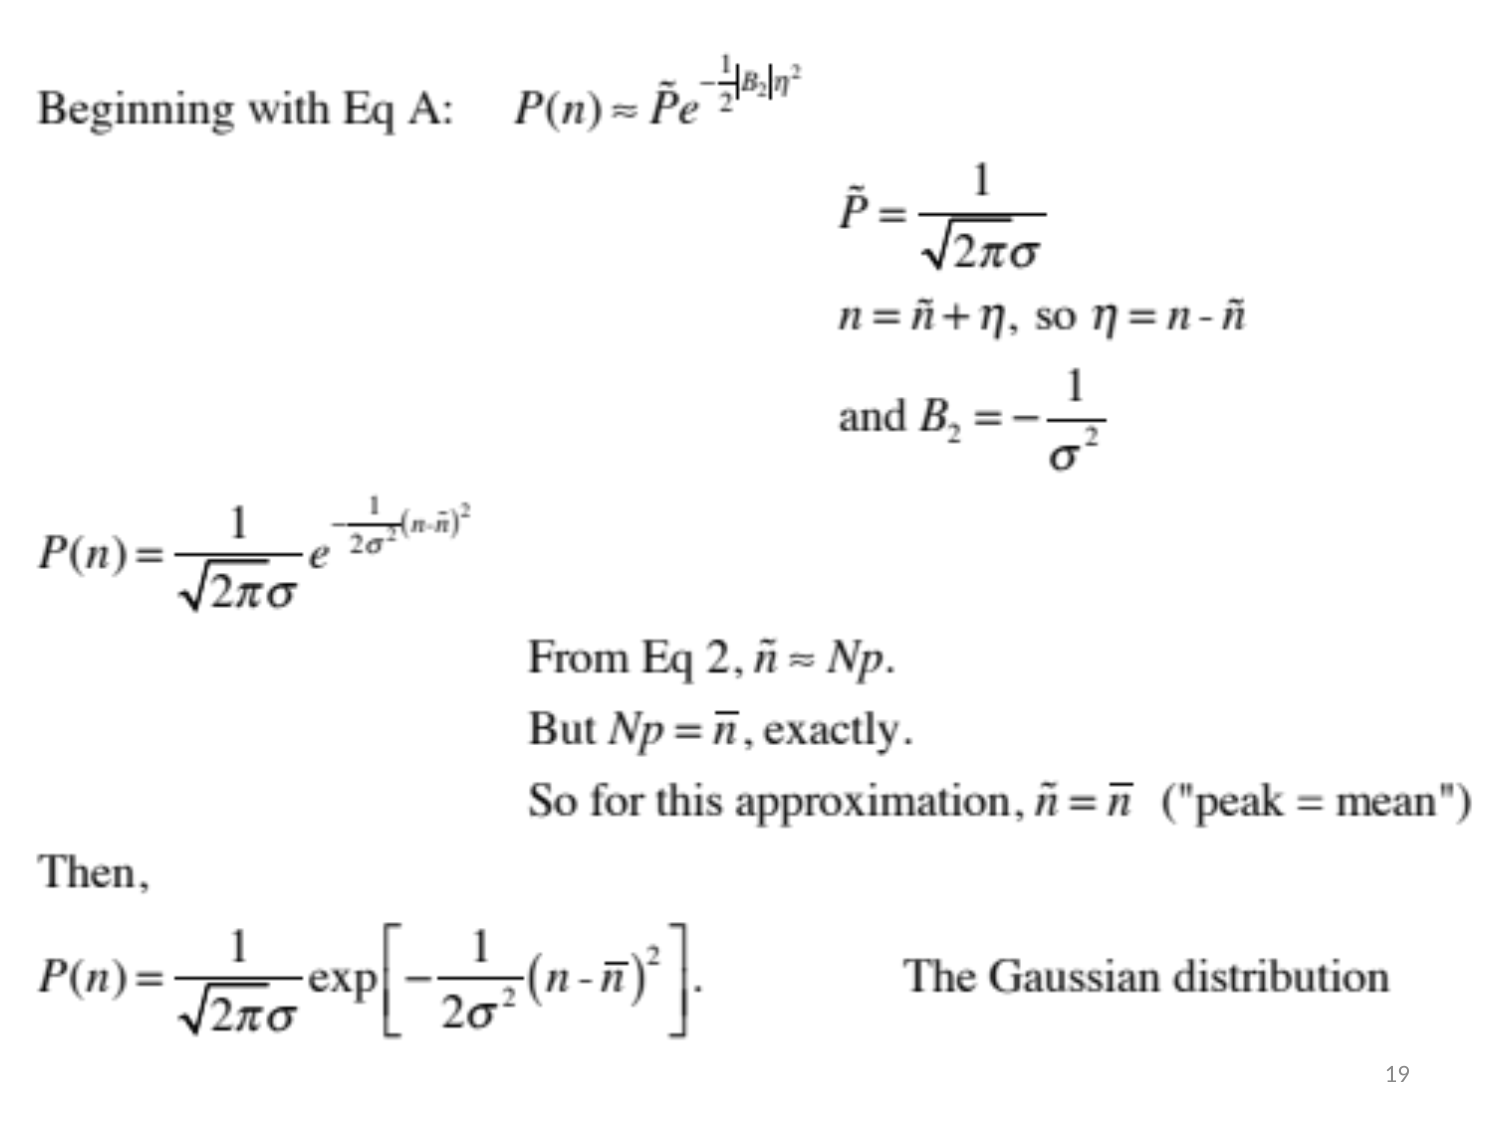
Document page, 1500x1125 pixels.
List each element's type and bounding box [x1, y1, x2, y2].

text_box [32, 44, 1475, 1103]
